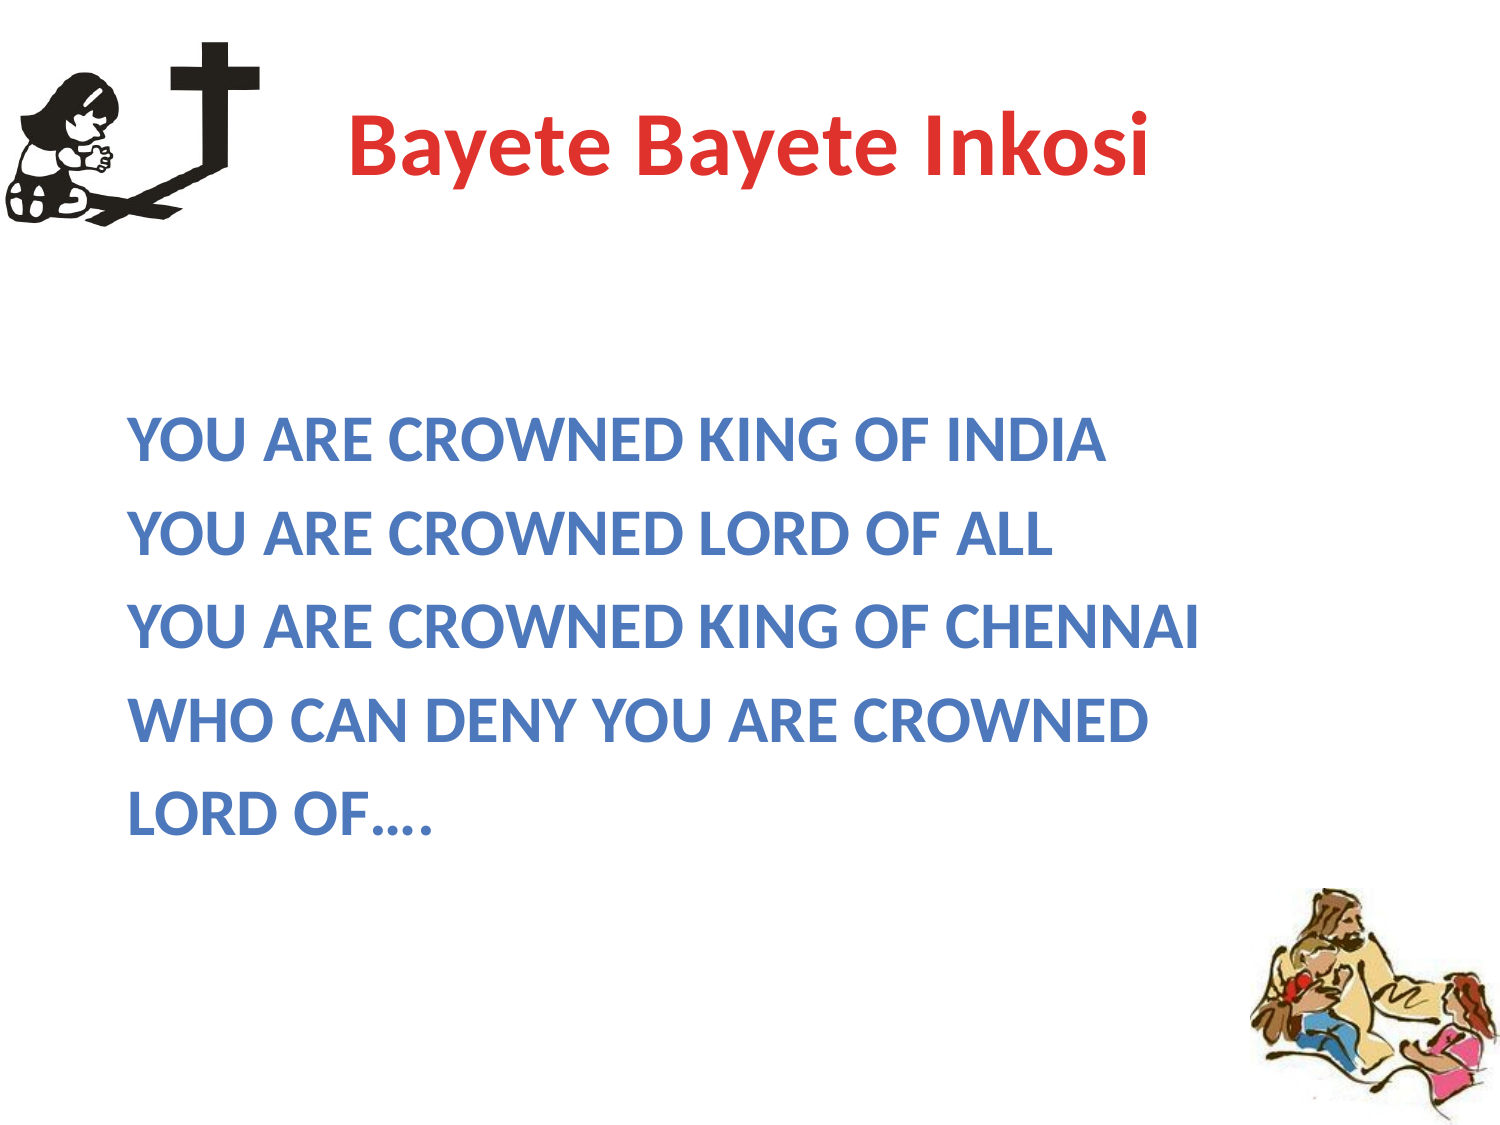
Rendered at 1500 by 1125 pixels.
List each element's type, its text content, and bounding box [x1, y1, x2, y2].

picture [0, 0, 263, 263]
picture [1249, 888, 1500, 1125]
list You are crowned King of india You are crowned Lord of all You are crowned King of Chennai Who can deny You are crowned Lord of…. [112, 387, 1363, 1025]
title Bayete Bayete Inkosi [266, 45, 1425, 233]
